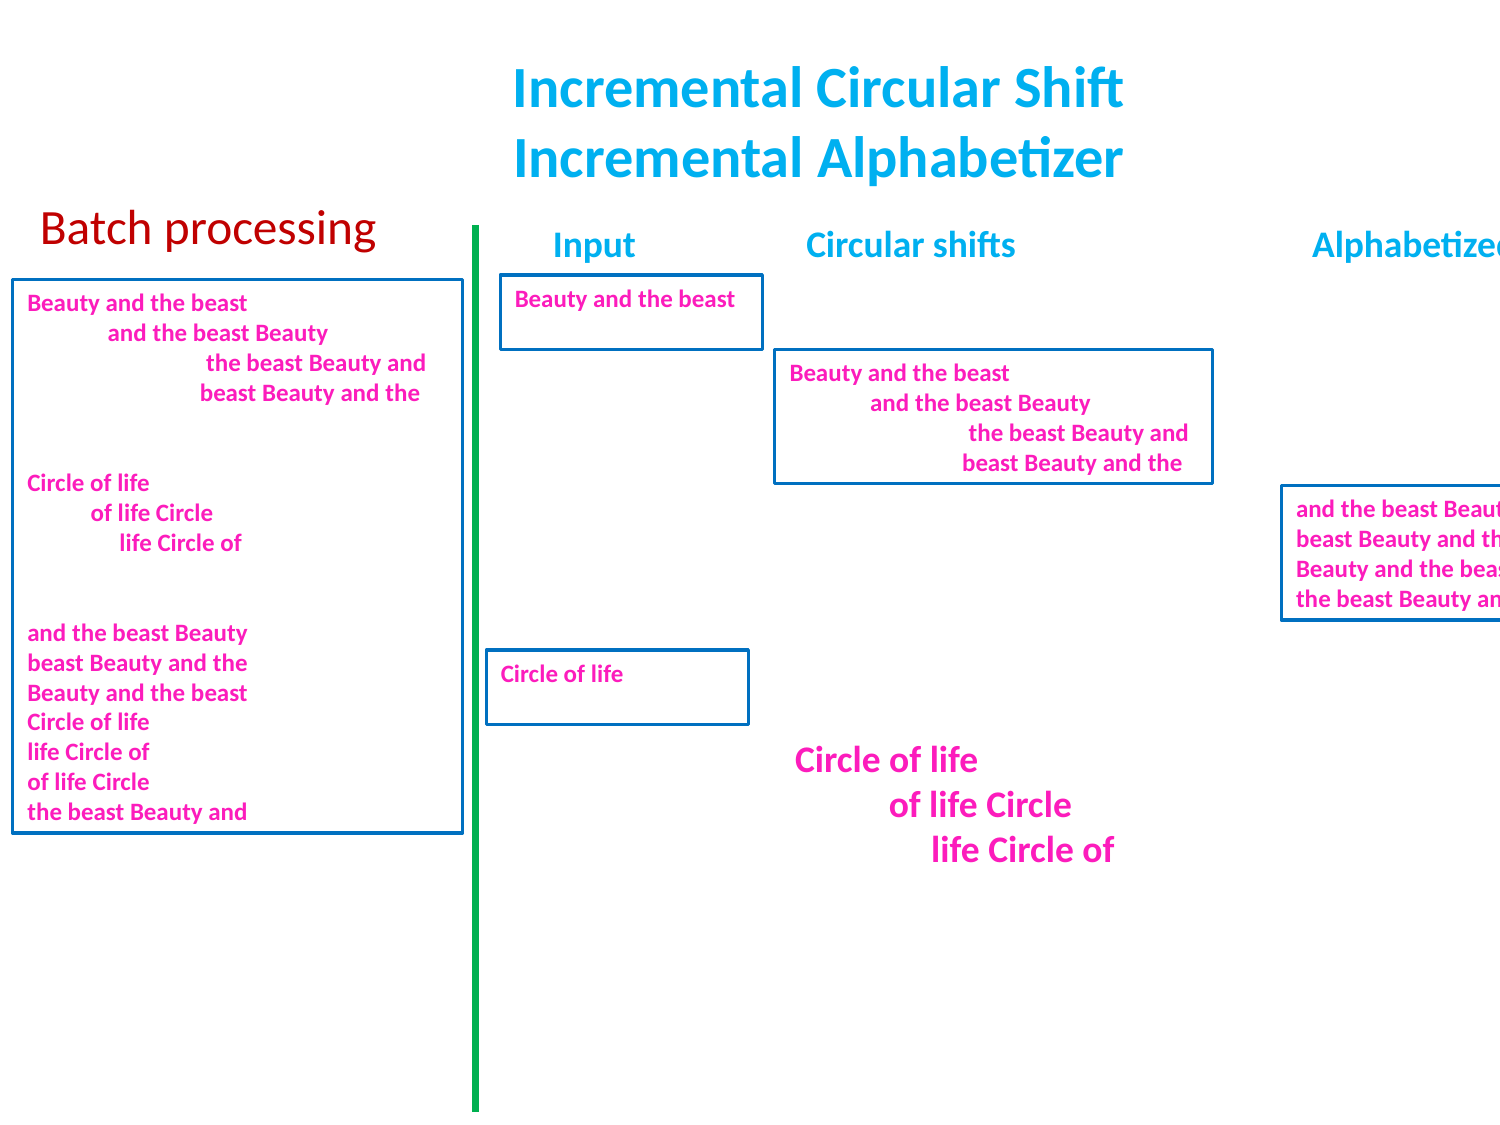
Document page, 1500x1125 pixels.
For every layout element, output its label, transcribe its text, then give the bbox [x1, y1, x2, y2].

text_box and the beast Beauty beast Beauty and the Beauty and the beast the beast Beauty and [1281, 485, 1500, 621]
text_box Beauty and the beast and the beast Beauty the beast Beauty and beast Beauty and the [774, 349, 1213, 484]
list Batch processing [24, 187, 438, 263]
text_box Circle of life of life Circle life Circle of [780, 728, 1150, 878]
text_box Alphabetized [1297, 212, 1500, 273]
title Incremental Circular Shift Incremental Alphabetizer [487, 24, 1150, 213]
text_box Input [538, 212, 651, 273]
text_box Beauty and the beast [500, 274, 763, 350]
text_box Circle of life [486, 649, 749, 725]
text_box Beauty and the beast and the beast Beauty the beast Beauty and beast Beauty and the Circle of life of life Circle life Circle of and the beast Beauty beast Beauty and the Beauty and the beast Circle of life life Circle of of life Circle the beast Beauty and [12, 279, 463, 834]
text_box Circular shifts [791, 212, 1032, 273]
